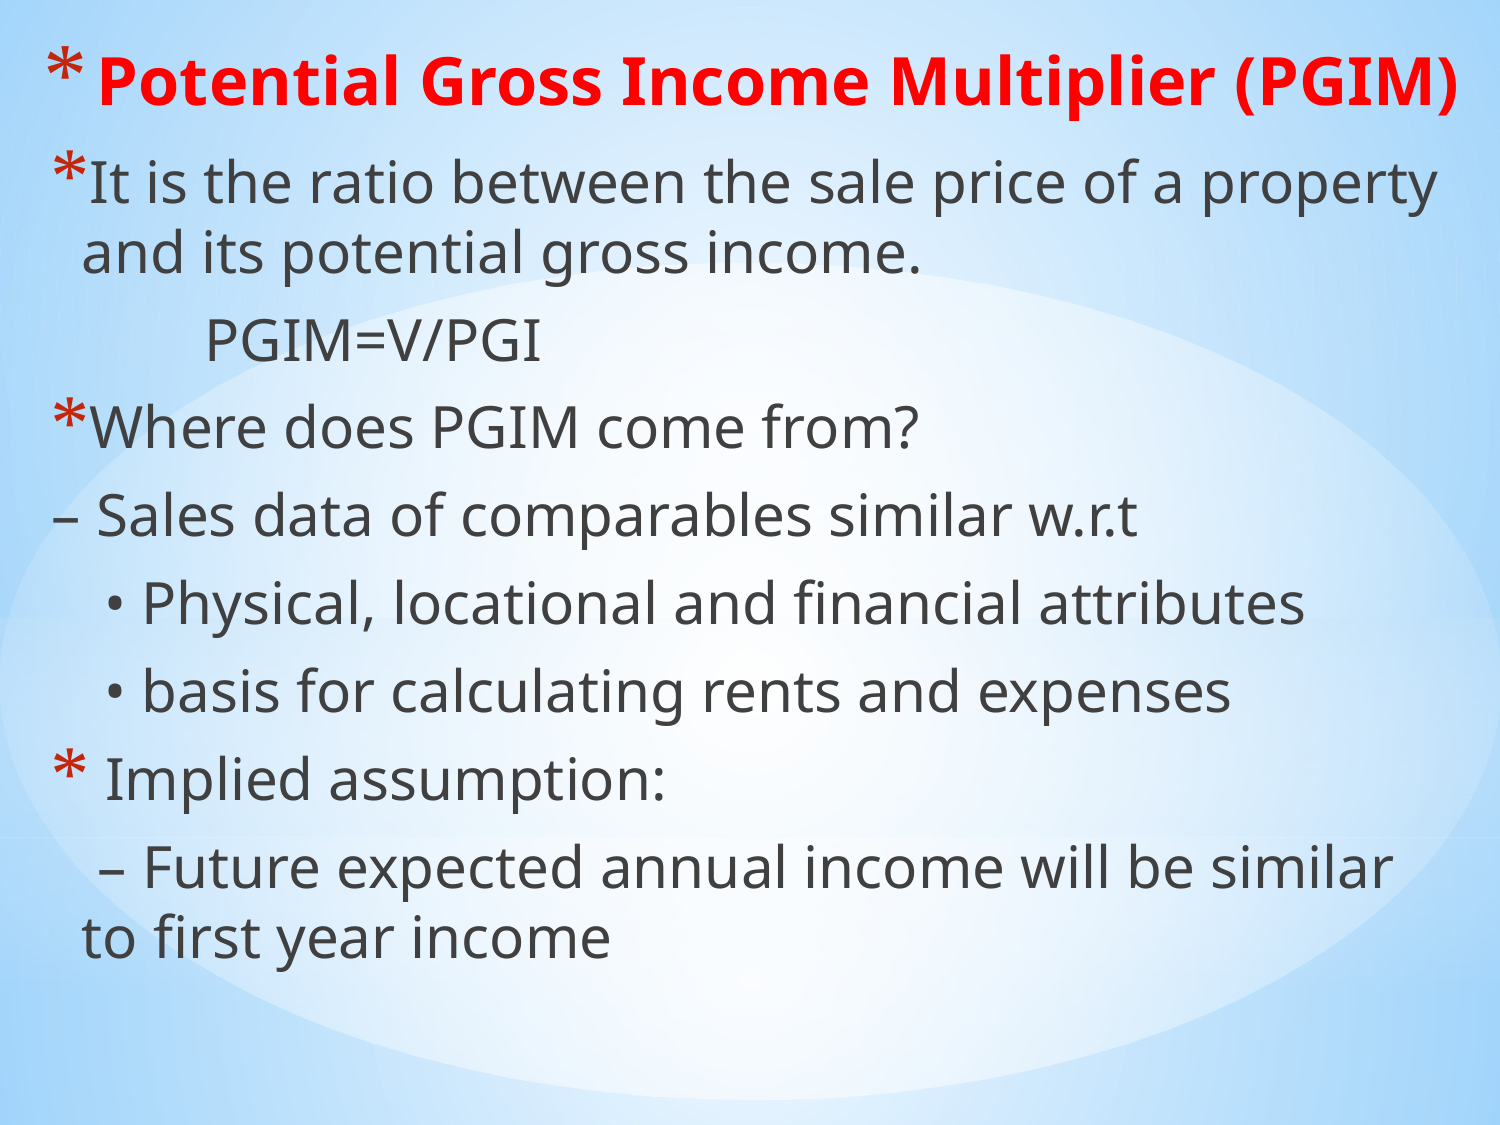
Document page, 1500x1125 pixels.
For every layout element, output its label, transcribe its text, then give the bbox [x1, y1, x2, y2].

list It is the ratio between the sale price of a property and its potential gross income. PGIM=V/PGI Where does PGIM come from? – Sales data of comparables similar w.r.t • Physical, locational and financial attributes • basis for calculating rents and expenses Implied assumption: – Future expected annual income will be similar to first year income [29, 137, 1471, 1106]
title Potential Gross Income Multiplier (PGIM) [29, 30, 1500, 138]
